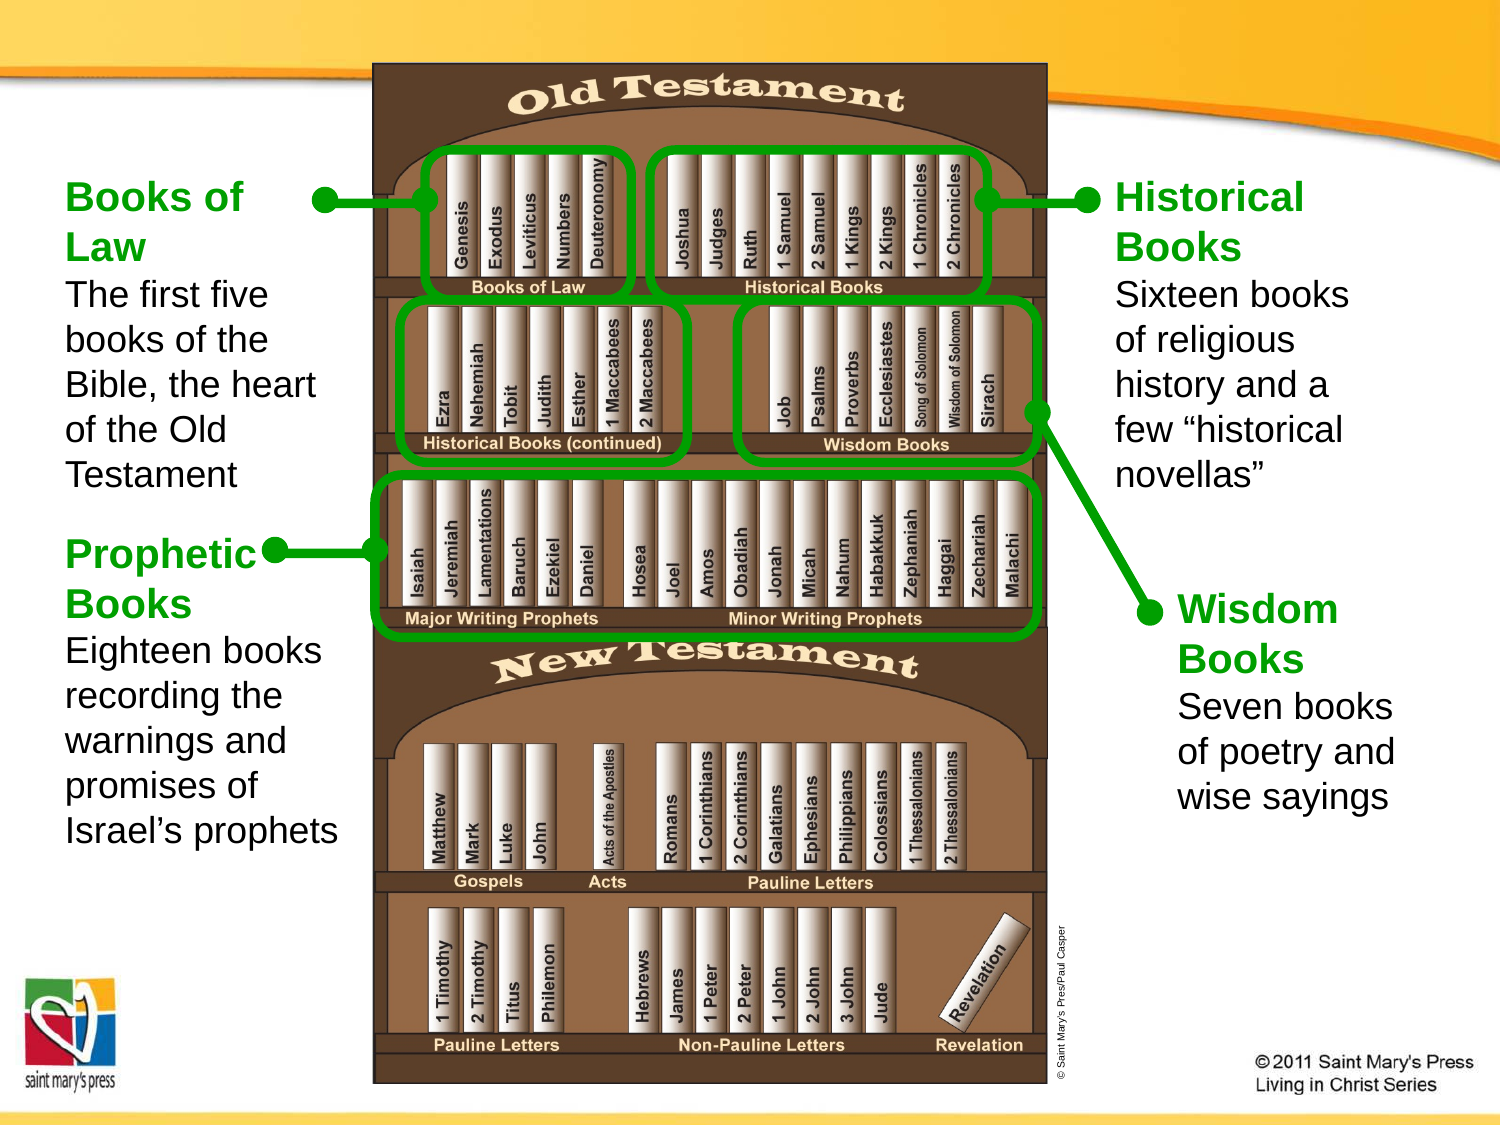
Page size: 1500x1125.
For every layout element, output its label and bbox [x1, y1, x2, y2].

text_box [49, 149, 398, 474]
picture [0, 0, 1500, 1125]
text_box [372, 837, 1076, 1095]
text_box [737, 299, 1438, 828]
text_box [49, 474, 1038, 863]
text_box [399, 149, 1376, 504]
text_box [372, 62, 1076, 148]
